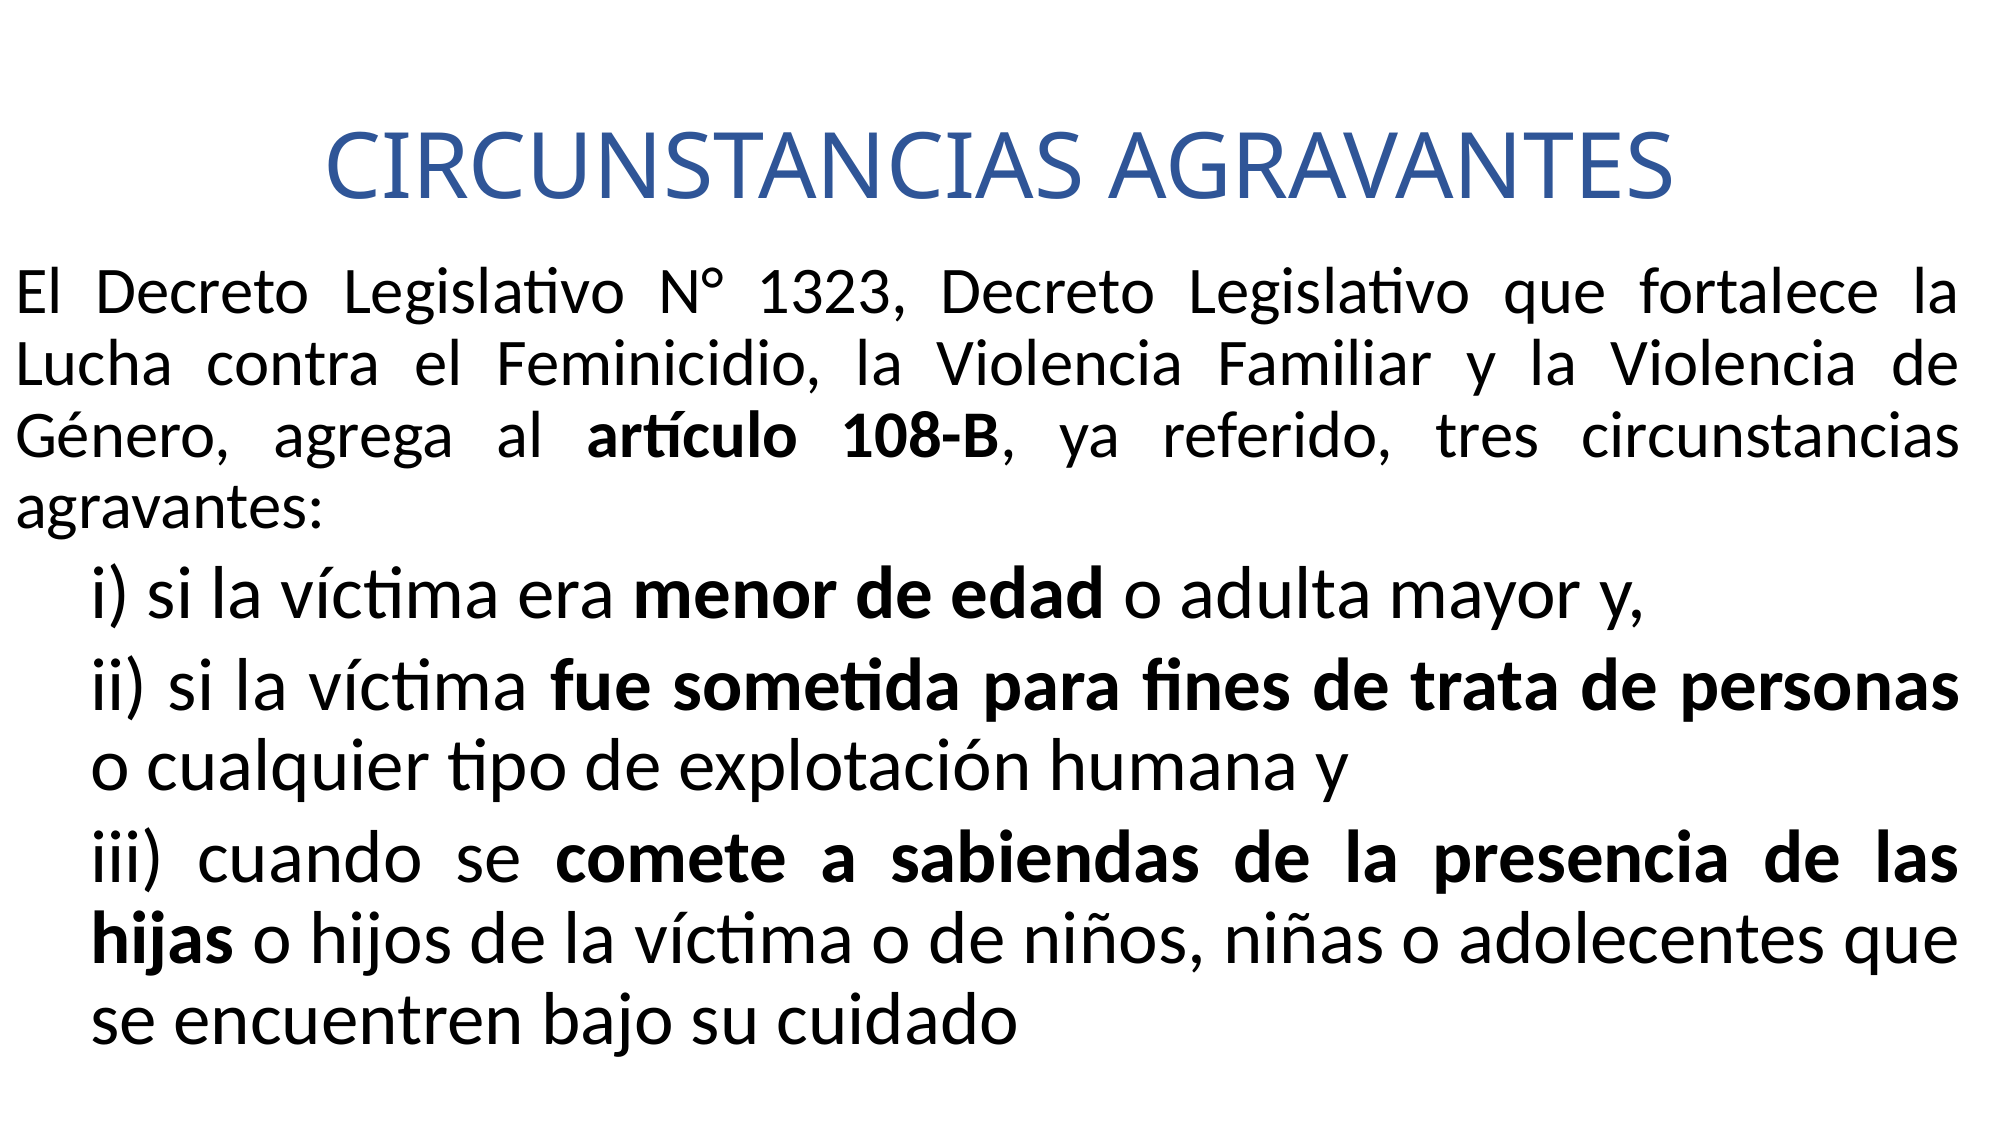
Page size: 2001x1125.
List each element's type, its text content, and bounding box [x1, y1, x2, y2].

list El Decreto Legislativo N° 1323, Decreto Legislativo que fortalece la Lucha contra el Feminicidio, la Violencia Familiar y la Violencia de Género, agrega al artículo 108-B, ya referido, tres circunstancias agravantes: i) si la víctima era menor de edad o adulta mayor y, ii) si la víctima fue sometida para fines de trata de personas o cualquier tipo de explotación humana y iii) cuando se comete a sabiendas de la presencia de las hijas o hijos de la víctima o de niños, niñas o adolecentes que se encuentren bajo su cuidado [0, 217, 1977, 1099]
title CIRCUNSTANCIAS AGRAVANTES [137, 59, 1863, 217]
